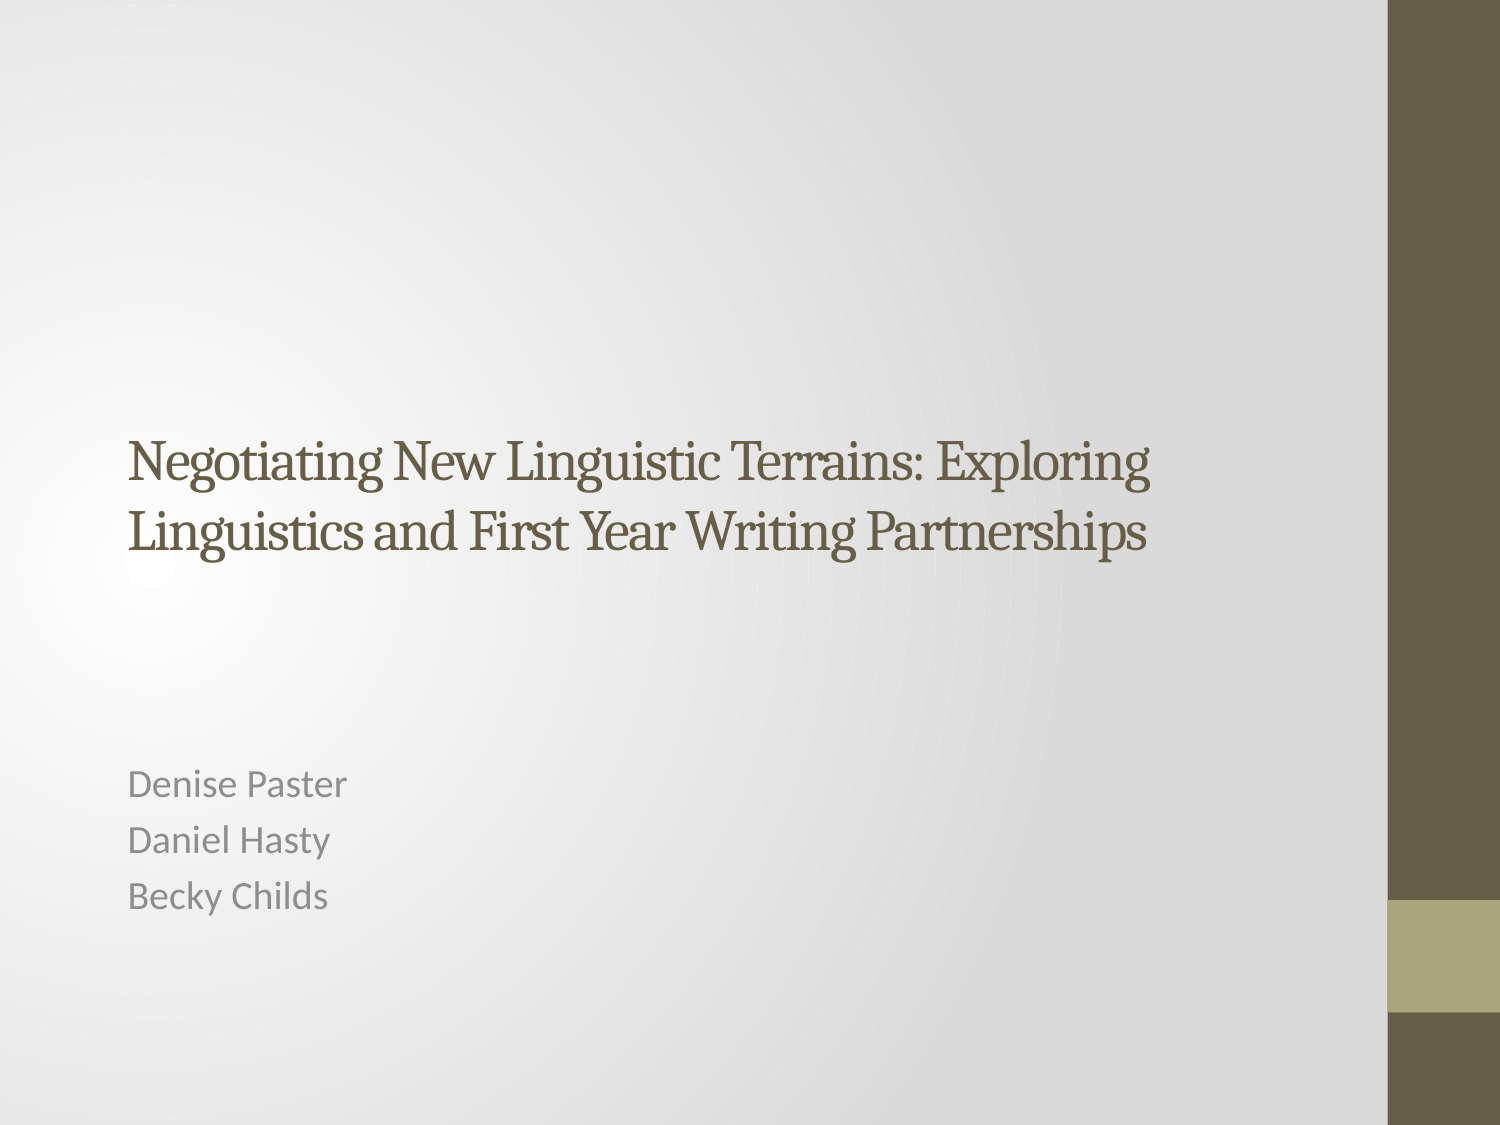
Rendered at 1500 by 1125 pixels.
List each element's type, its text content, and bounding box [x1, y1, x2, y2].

subtitle Denise Paster Daniel Hasty Becky Childs [112, 750, 1173, 925]
title Negotiating New Linguistic Terrains: Exploring Linguistics and First Year Writing Partnerships [112, 144, 1350, 570]
